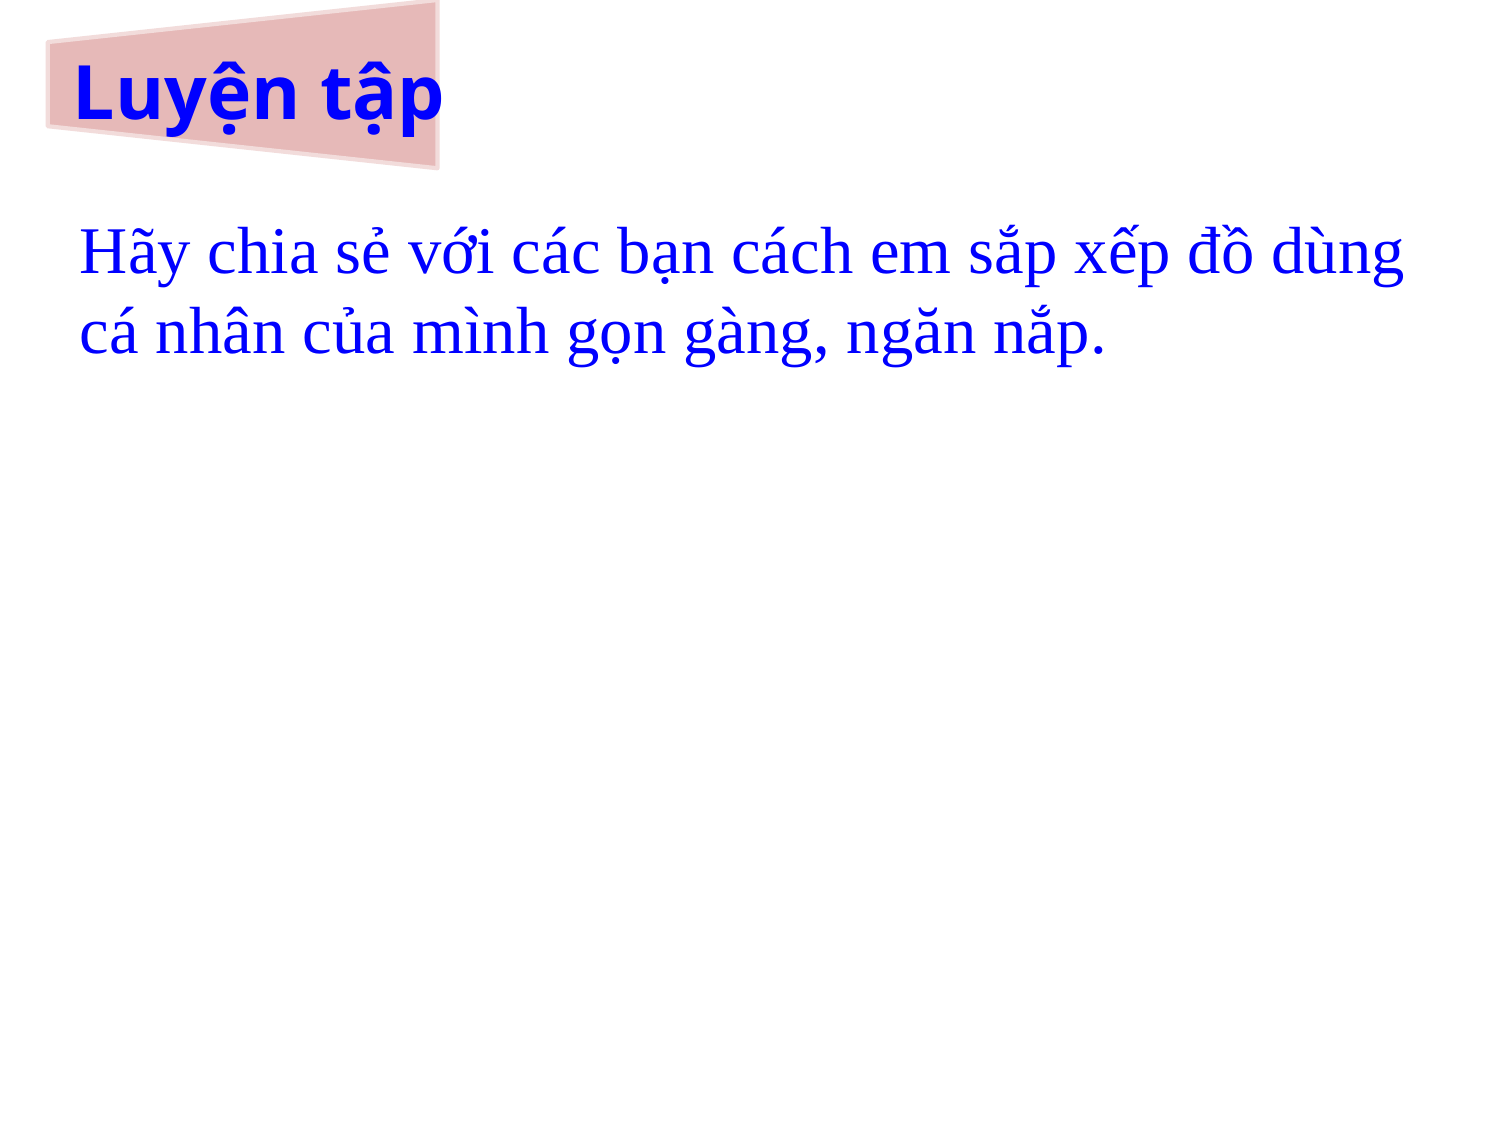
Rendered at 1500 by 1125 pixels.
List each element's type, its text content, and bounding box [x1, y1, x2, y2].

text_box Hãy chia sẻ với các bạn cách em sắp xếp đồ dùng cá nhân của mình gọn gàng, ngăn nắp. [65, 199, 1438, 375]
title Luyện tập [0, 0, 735, 188]
